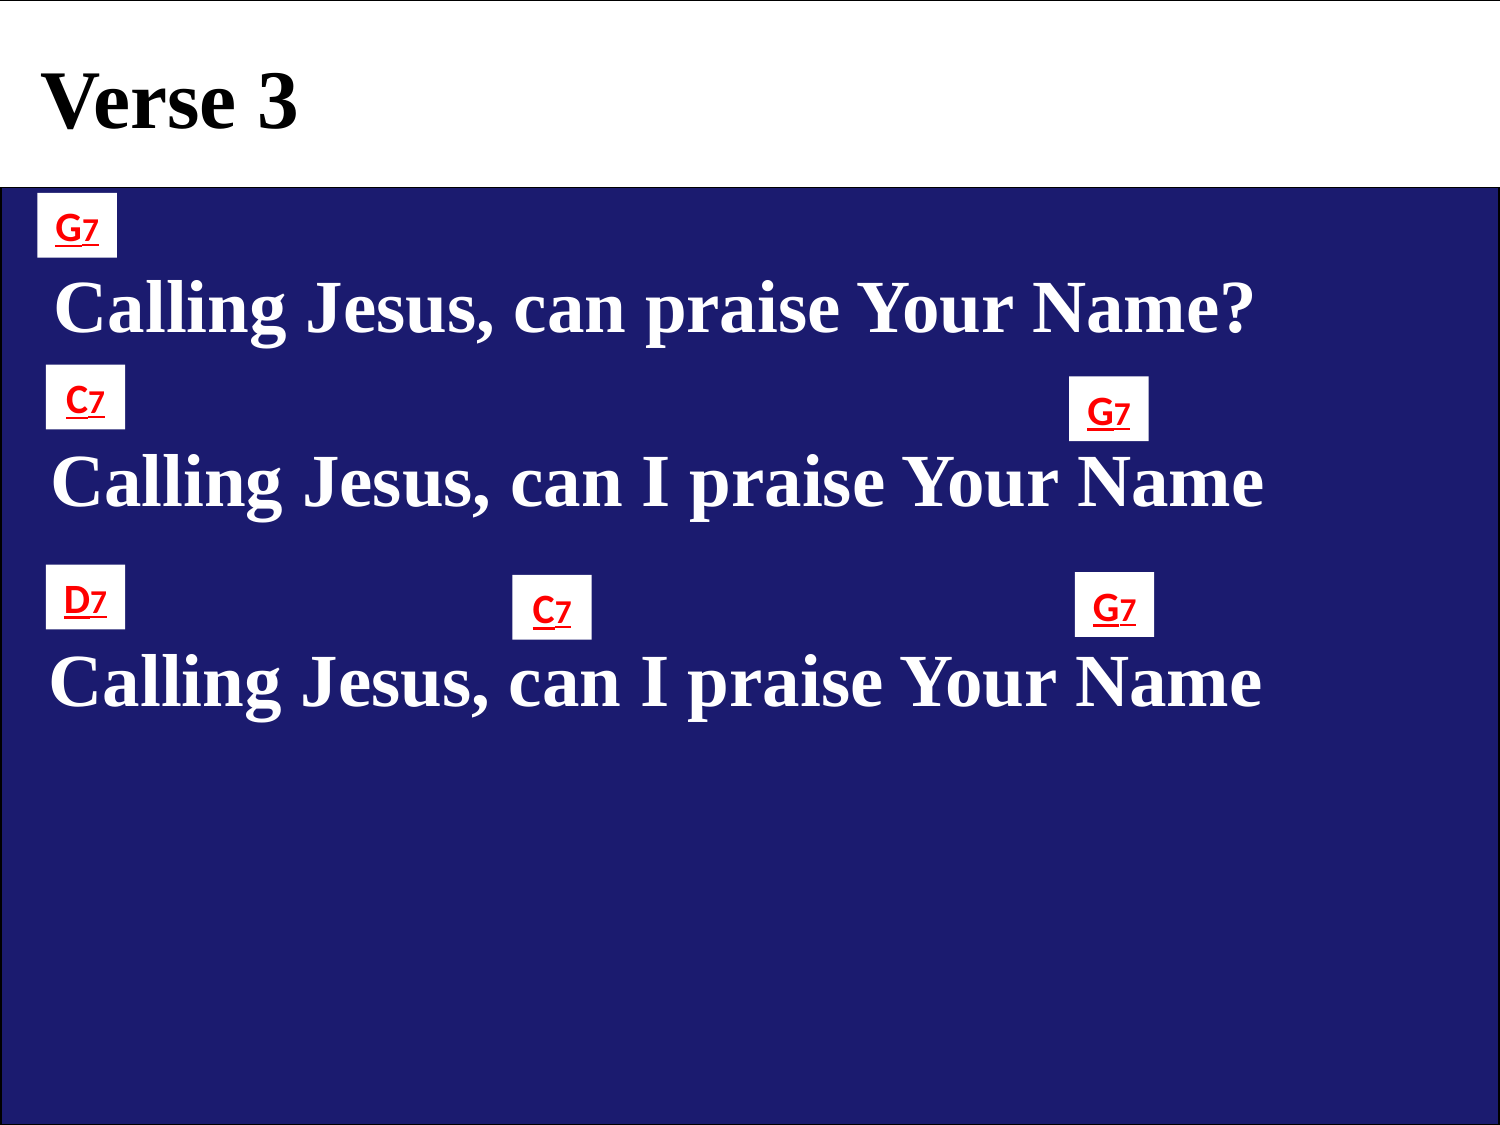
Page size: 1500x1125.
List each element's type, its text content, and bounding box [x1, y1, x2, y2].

text_box Calling Jesus, can I praise Your Name [0, 424, 1497, 529]
text_box G7 [1074, 572, 1155, 637]
text_box G7 [37, 192, 117, 258]
text_box [0, 0, 1500, 188]
text_box Verse 3 [26, 37, 525, 153]
text_box [0, 188, 1499, 1125]
text_box C7 [512, 574, 592, 640]
text_box C7 [45, 364, 126, 430]
text_box Calling Jesus, can I praise Your Name [0, 624, 1495, 729]
text_box D7 [45, 564, 126, 630]
text_box Calling Jesus, can praise Your Name? [1, 249, 1500, 355]
text_box G7 [1069, 376, 1149, 442]
